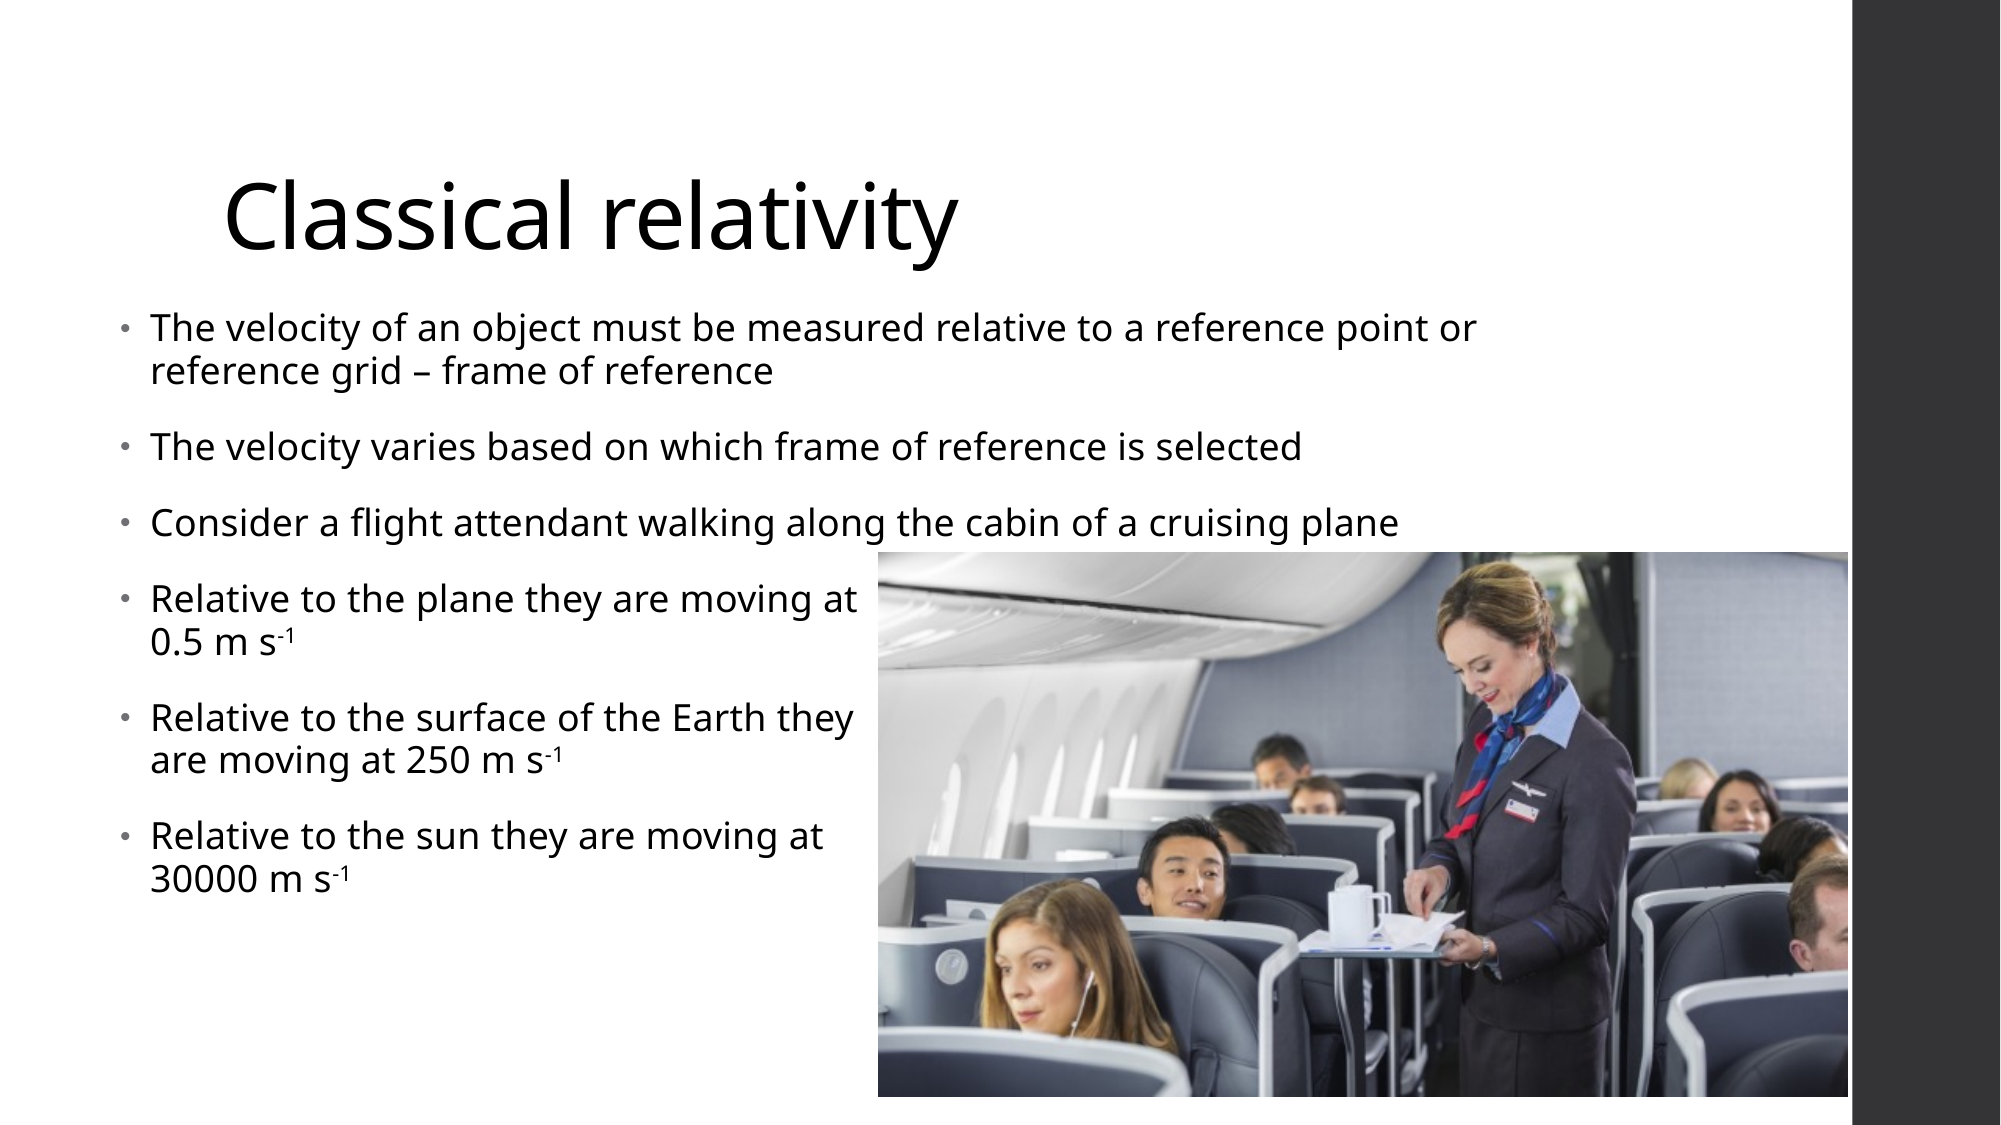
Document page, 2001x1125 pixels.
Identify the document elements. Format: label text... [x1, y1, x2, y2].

list The velocity of an object must be measured relative to a reference point or reference grid – frame of reference The velocity varies based on which frame of reference is selected Consider a flight attendant walking along the cabin of a cruising plane Relative to the plane they are moving at 0.5 m s-1 Relative to the surface of the Earth they are moving at 250 m s-1 Relative to the sun they are moving at 30000 m s-1 [105, 299, 1617, 1014]
title Classical relativity [206, 60, 1797, 278]
picture [878, 552, 1848, 1097]
